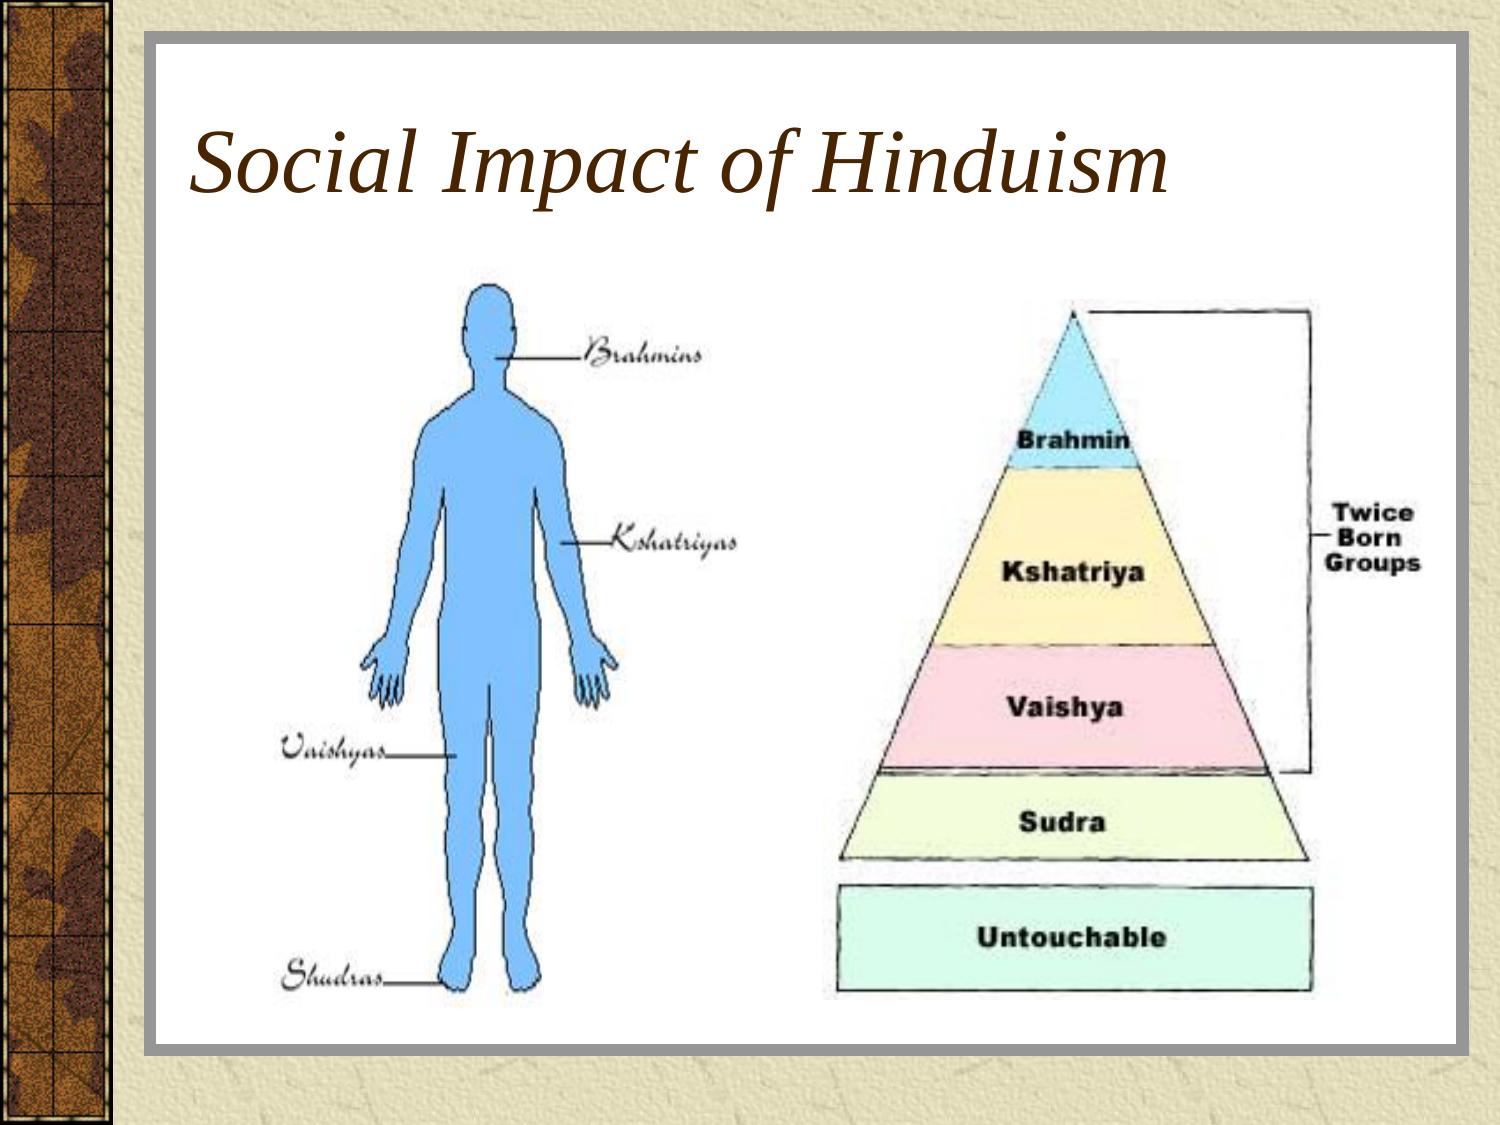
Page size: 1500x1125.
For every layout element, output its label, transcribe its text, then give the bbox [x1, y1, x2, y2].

picture [0, 0, 1500, 1125]
title Social Impact of Hinduism [174, 62, 1451, 251]
